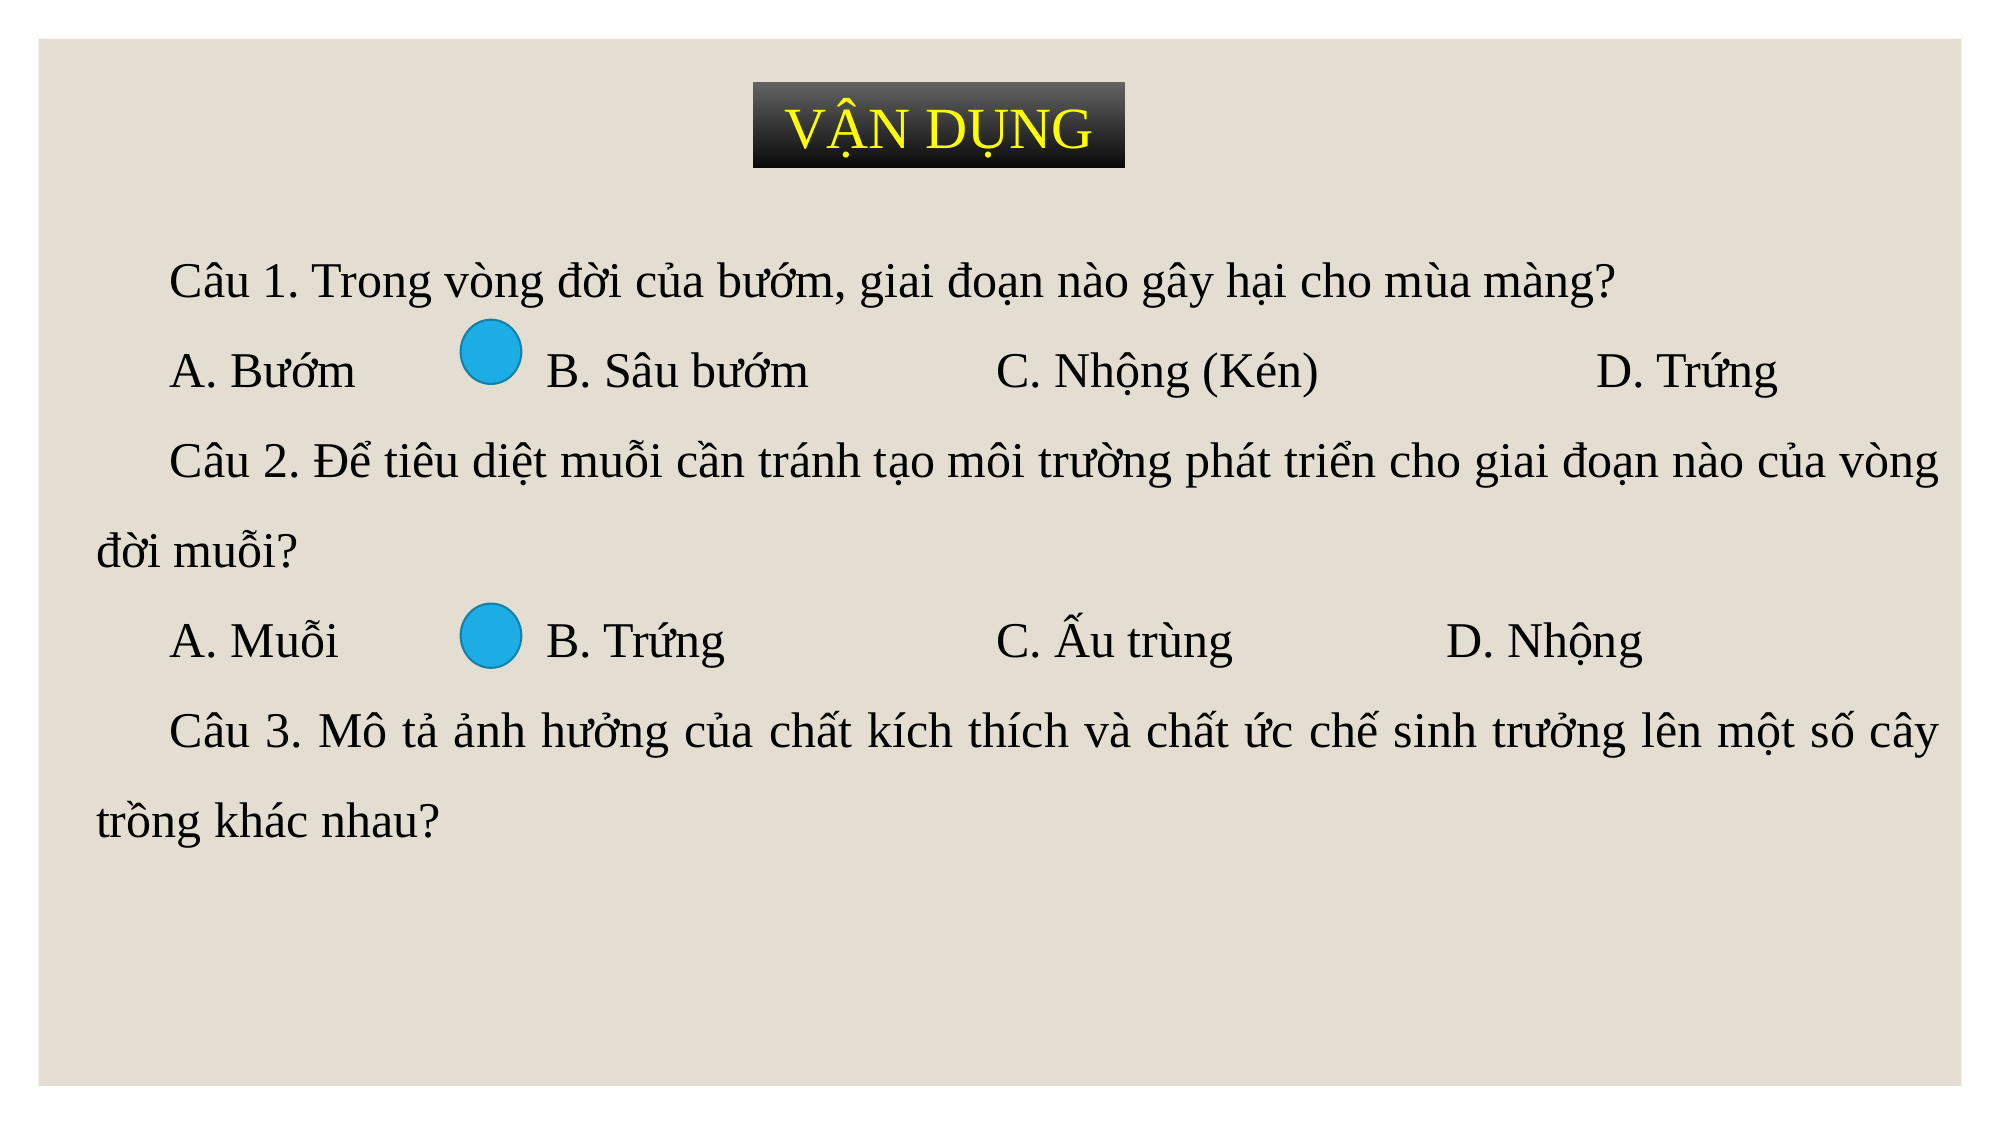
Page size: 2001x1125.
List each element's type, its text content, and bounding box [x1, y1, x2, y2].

text_box Câu 1. Trong vòng đời của bướm, giai đoạn nào gây hại cho mùa màng? A. Bướm B. Sâu bướm C. Nhộng (Kén) D. Trứng Câu 2. Để tiêu diệt muỗi cần tránh tạo môi trường phát triển cho giai đoạn nào của vòng đời muỗi? A. Muỗi B. Trứng C. Ấu trùng D. Nhộng Câu 3. Mô tả ảnh hưởng của chất kích thích và chất ức chế sinh trưởng lên một số cây trồng khác nhau? [81, 209, 1957, 855]
text_box [459, 318, 523, 386]
text_box VẬN DỤNG [753, 82, 1125, 168]
text_box [459, 602, 523, 669]
